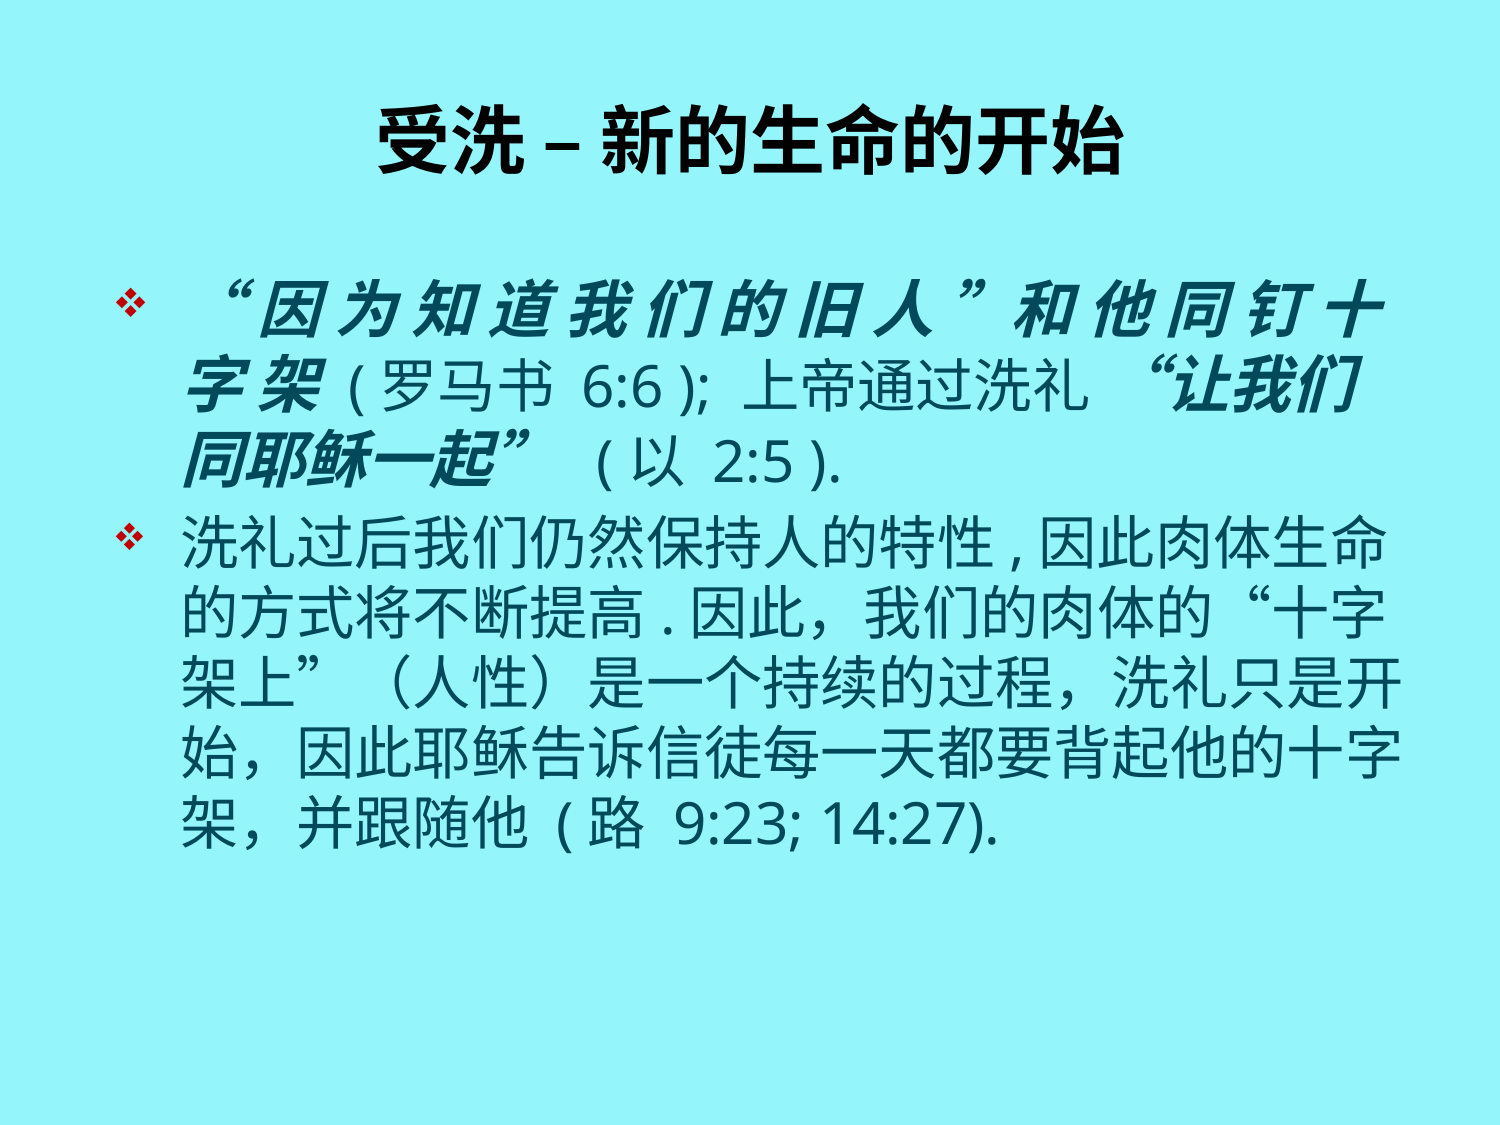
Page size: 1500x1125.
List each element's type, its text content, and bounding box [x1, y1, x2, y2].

title 受洗 – 新的生命的开始 [75, 45, 1425, 233]
list “因 为 知 道 我 们 的 旧 人 ”和 他 同 钉 十 字 架 (罗马书 6:6 ); 上帝通过洗礼 “让我们同耶稣一起” (以 2:5 ). 洗礼过后我们仍然保持人的特性,因此肉体生命的方式将不断提高.因此，我们的肉体的“十字架上”（人性）是一个持续的过程，洗礼只是开始，因此耶稣告诉信徒每一天都要背起他的十字架，并跟随他 (路 9:23; 14:27). [74, 262, 1426, 1036]
